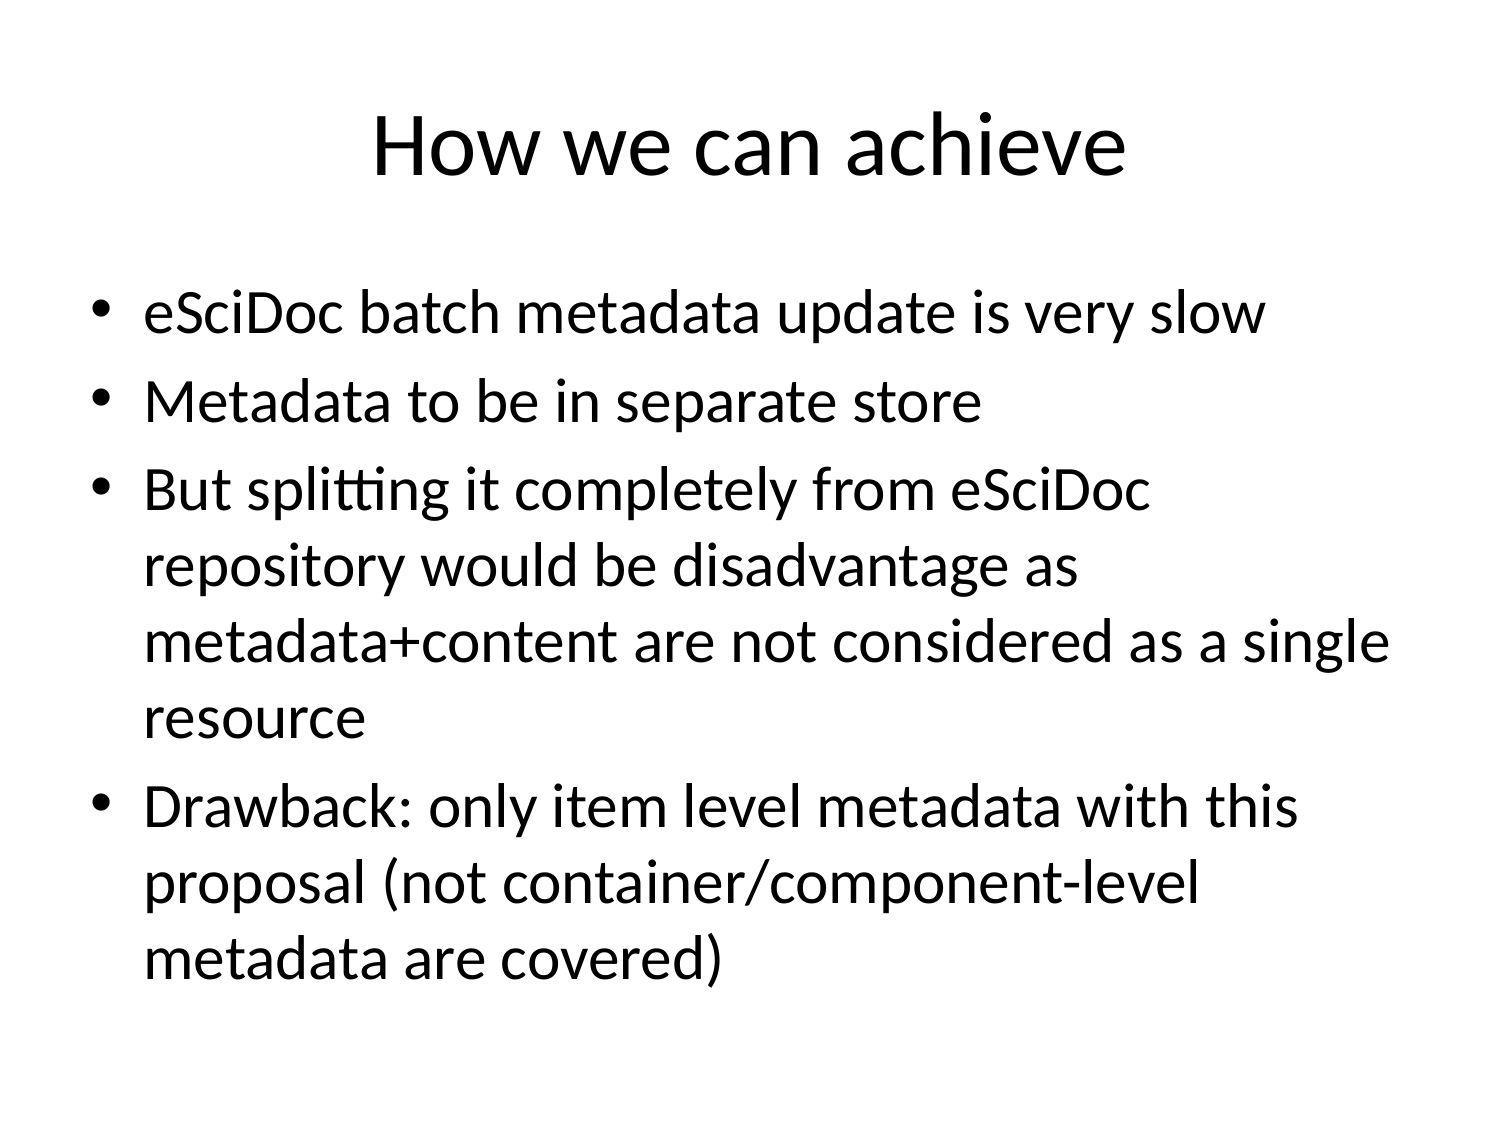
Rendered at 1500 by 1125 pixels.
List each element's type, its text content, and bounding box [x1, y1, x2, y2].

list eSciDoc batch metadata update is very slow Metadata to be in separate store But splitting it completely from eSciDoc repository would be disadvantage as metadata+content are not considered as a single resource Drawback: only item level metadata with this proposal (not container/component-level metadata are covered) [75, 262, 1425, 1005]
title How we can achieve [75, 45, 1425, 233]
